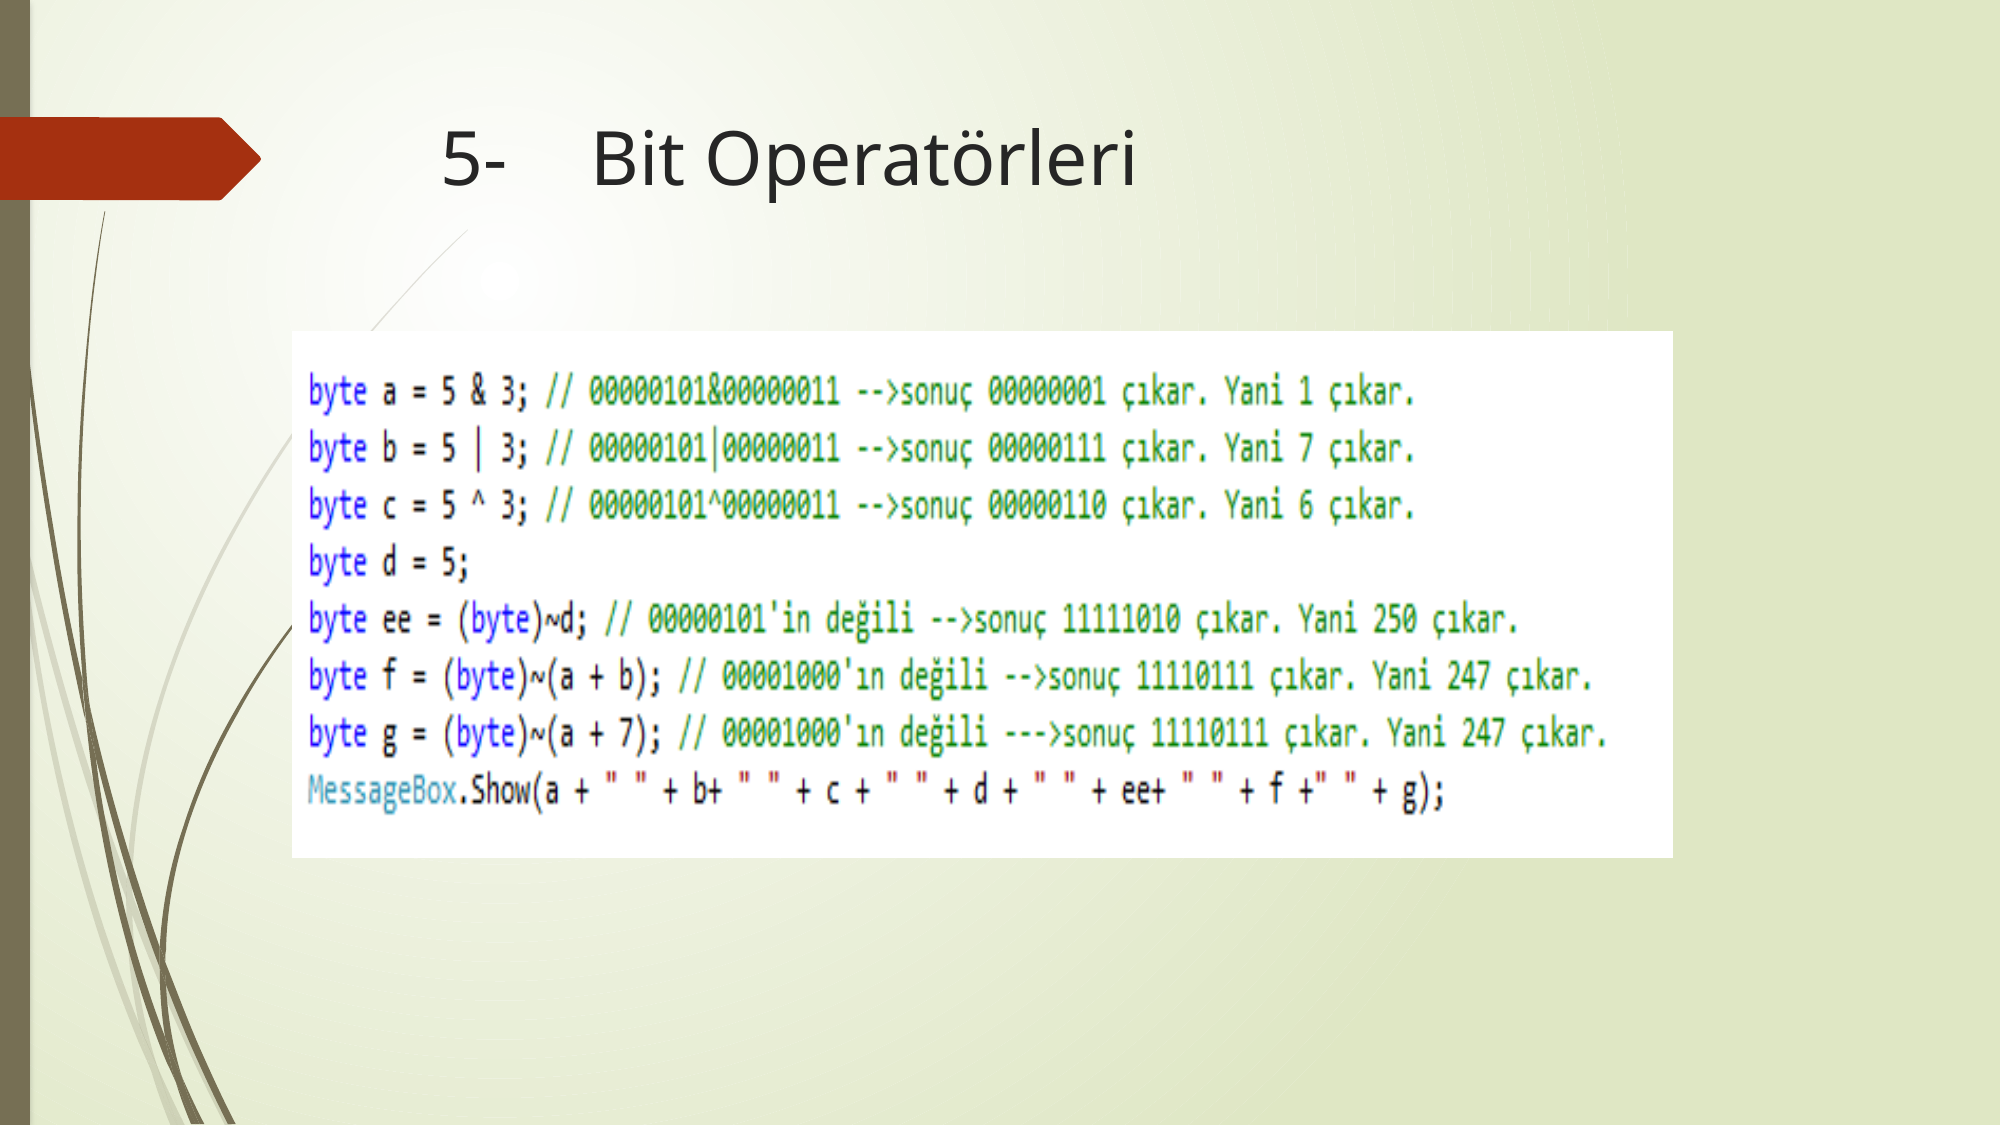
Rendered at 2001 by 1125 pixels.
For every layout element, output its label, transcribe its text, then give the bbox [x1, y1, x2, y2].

title 5- Bit Operatörleri [425, 102, 1888, 313]
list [291, 331, 1673, 858]
